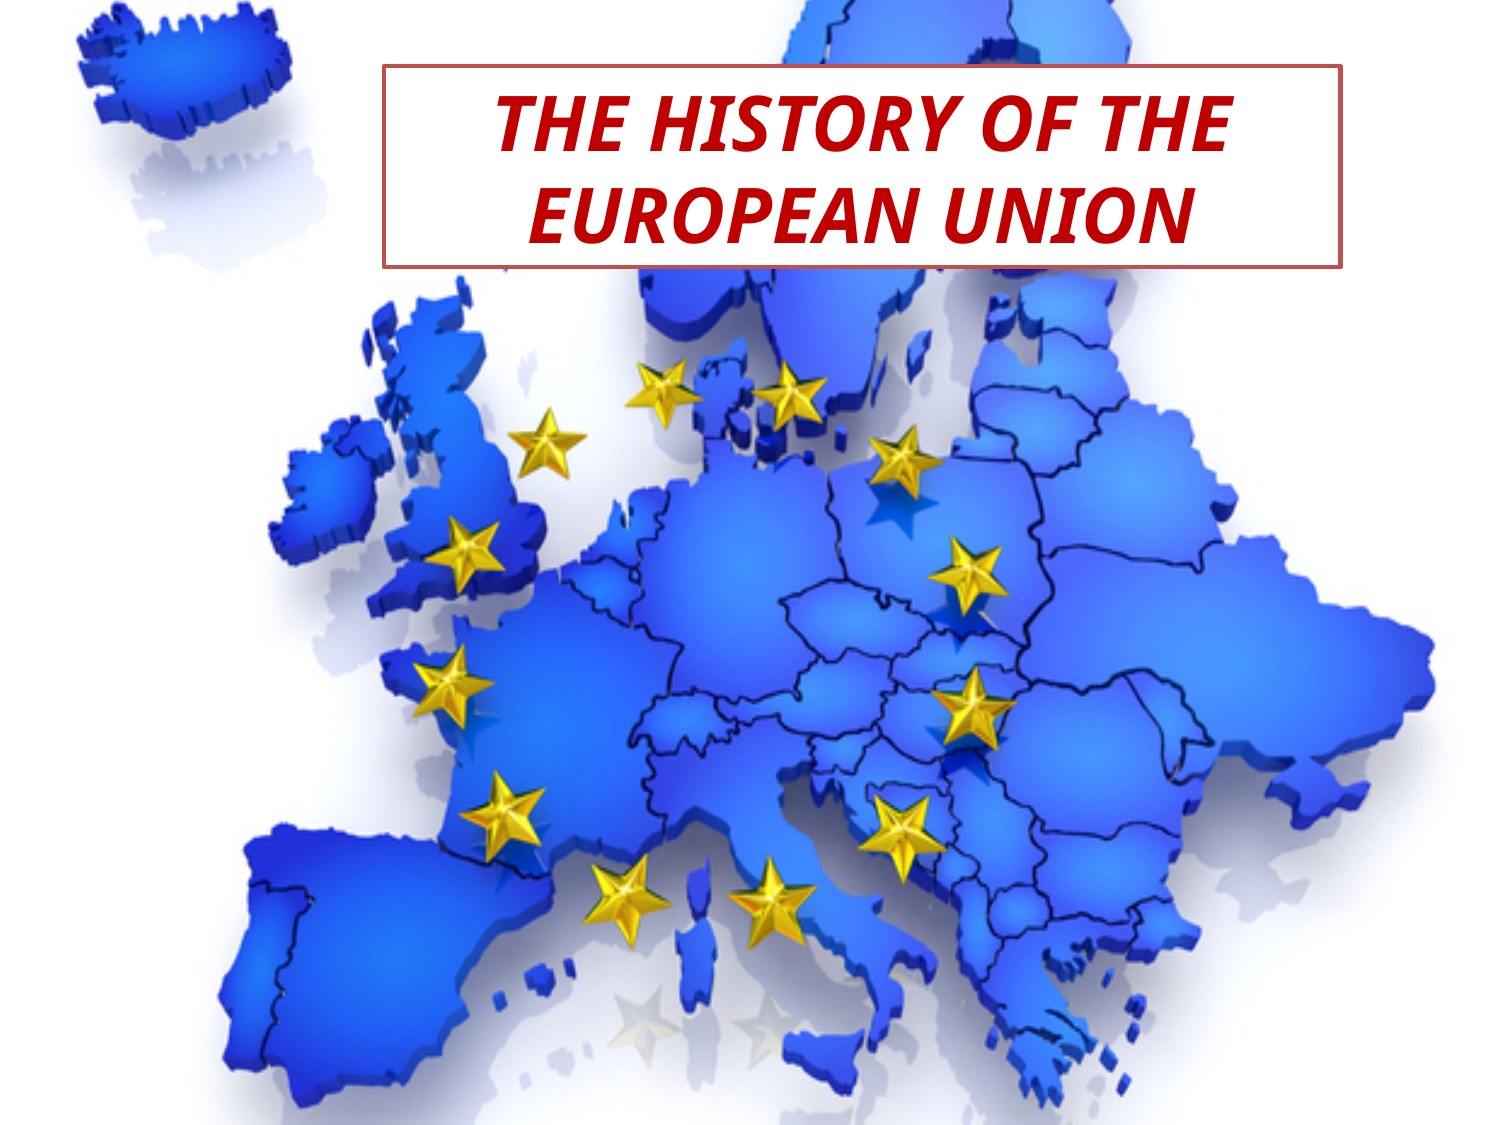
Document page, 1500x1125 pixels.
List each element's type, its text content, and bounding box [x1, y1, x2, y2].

title THE HISTORY OF THE EUROPEAN UNION [382, 64, 1343, 269]
picture [0, 0, 1500, 1125]
